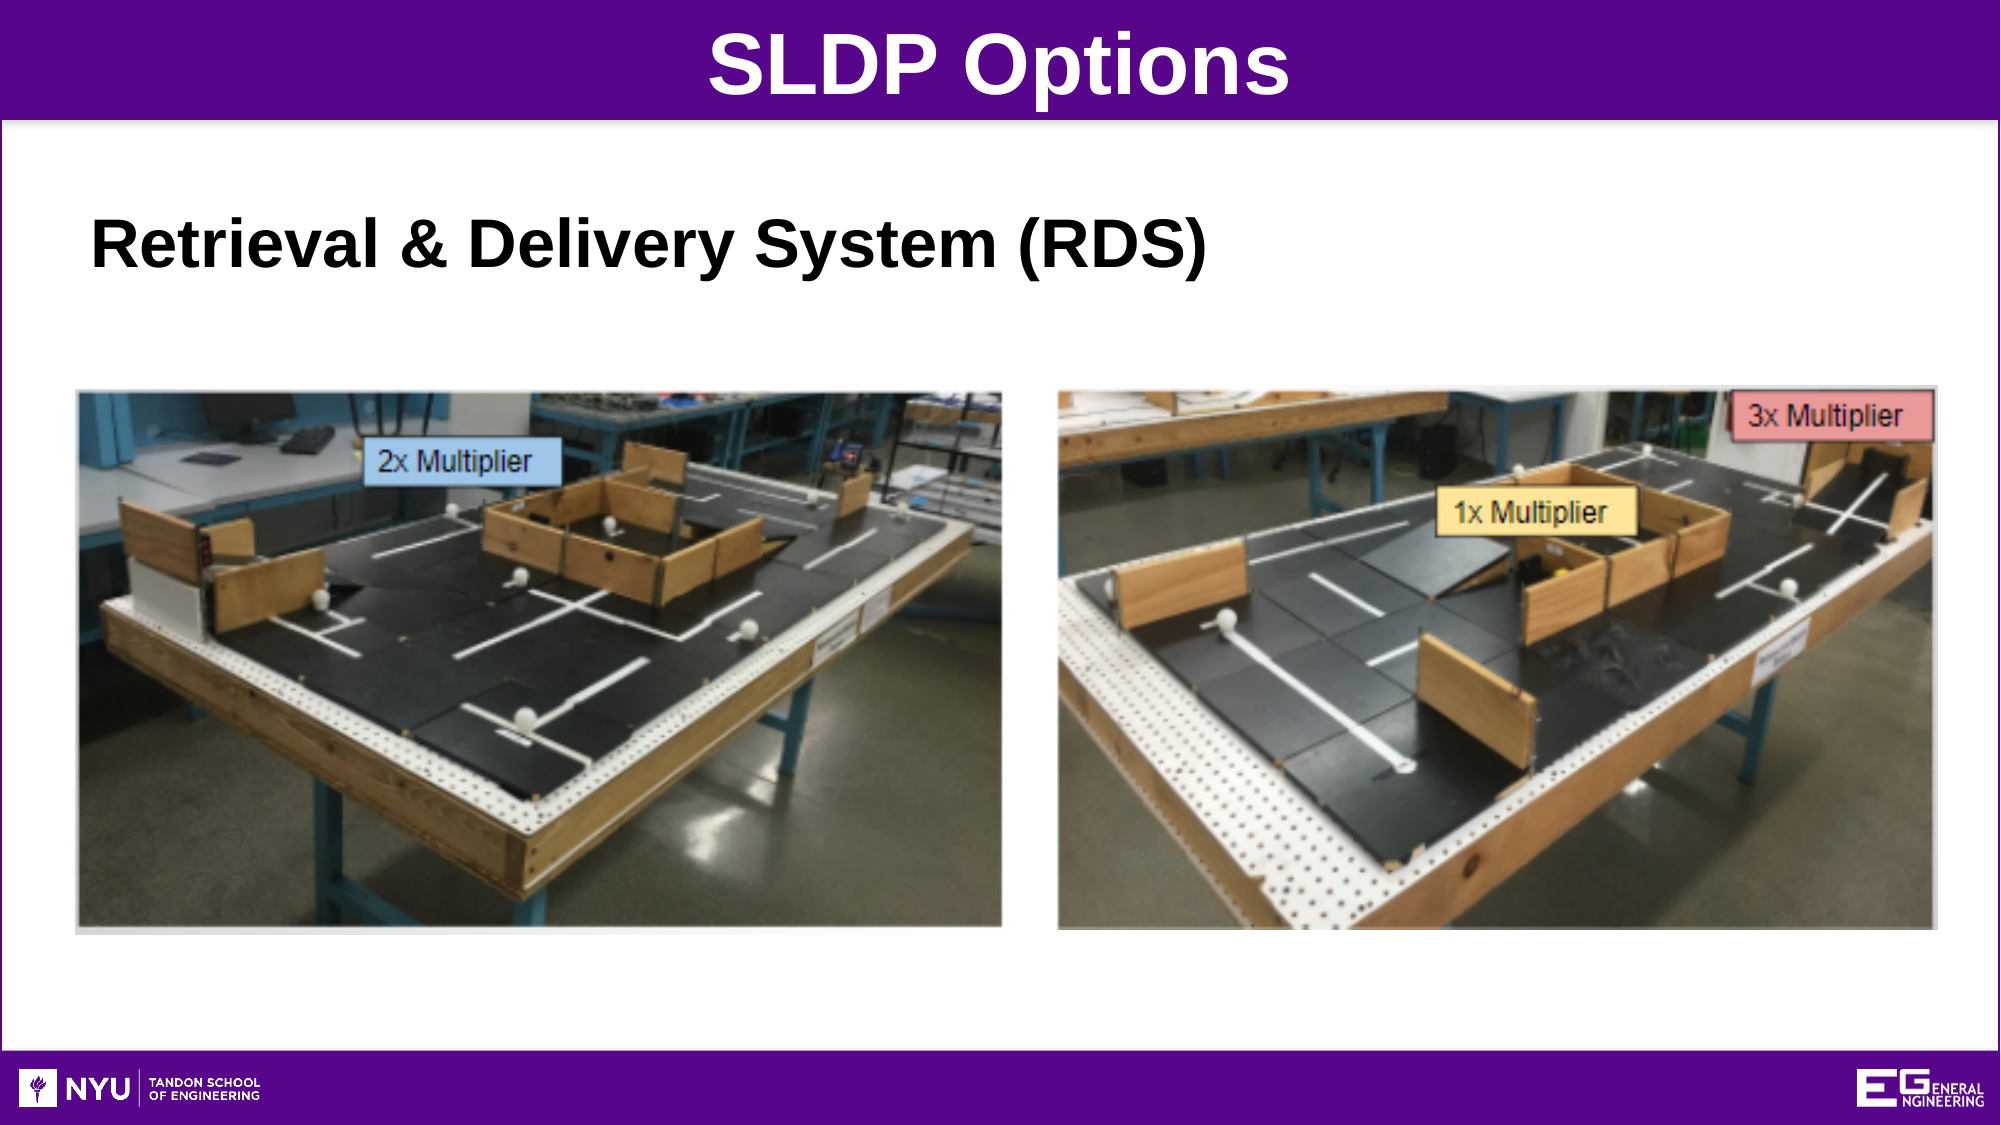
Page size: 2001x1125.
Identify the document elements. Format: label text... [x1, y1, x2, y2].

list SLDP Options [0, 0, 2000, 120]
picture [19, 1069, 260, 1107]
picture [75, 389, 1010, 935]
picture [1856, 1069, 1984, 1107]
picture [1056, 385, 1938, 930]
list Retrieval & Delivery System (RDS) [0, 149, 2000, 360]
